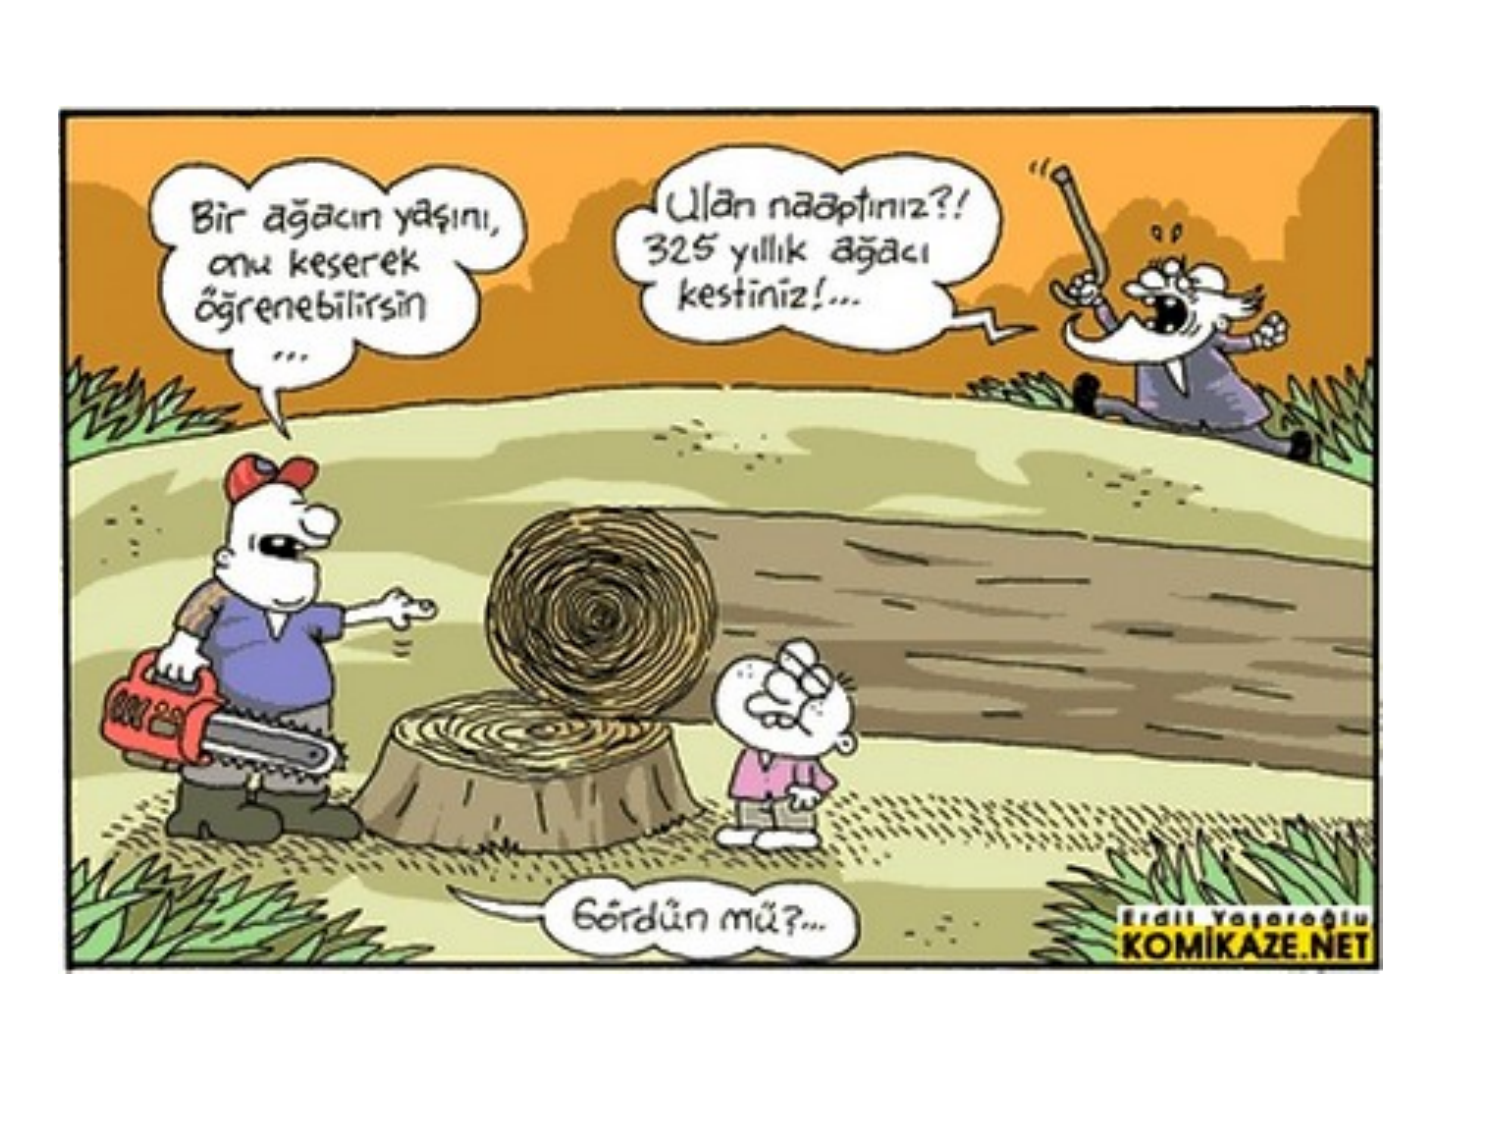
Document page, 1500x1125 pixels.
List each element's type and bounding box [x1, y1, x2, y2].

picture [58, 105, 1383, 974]
